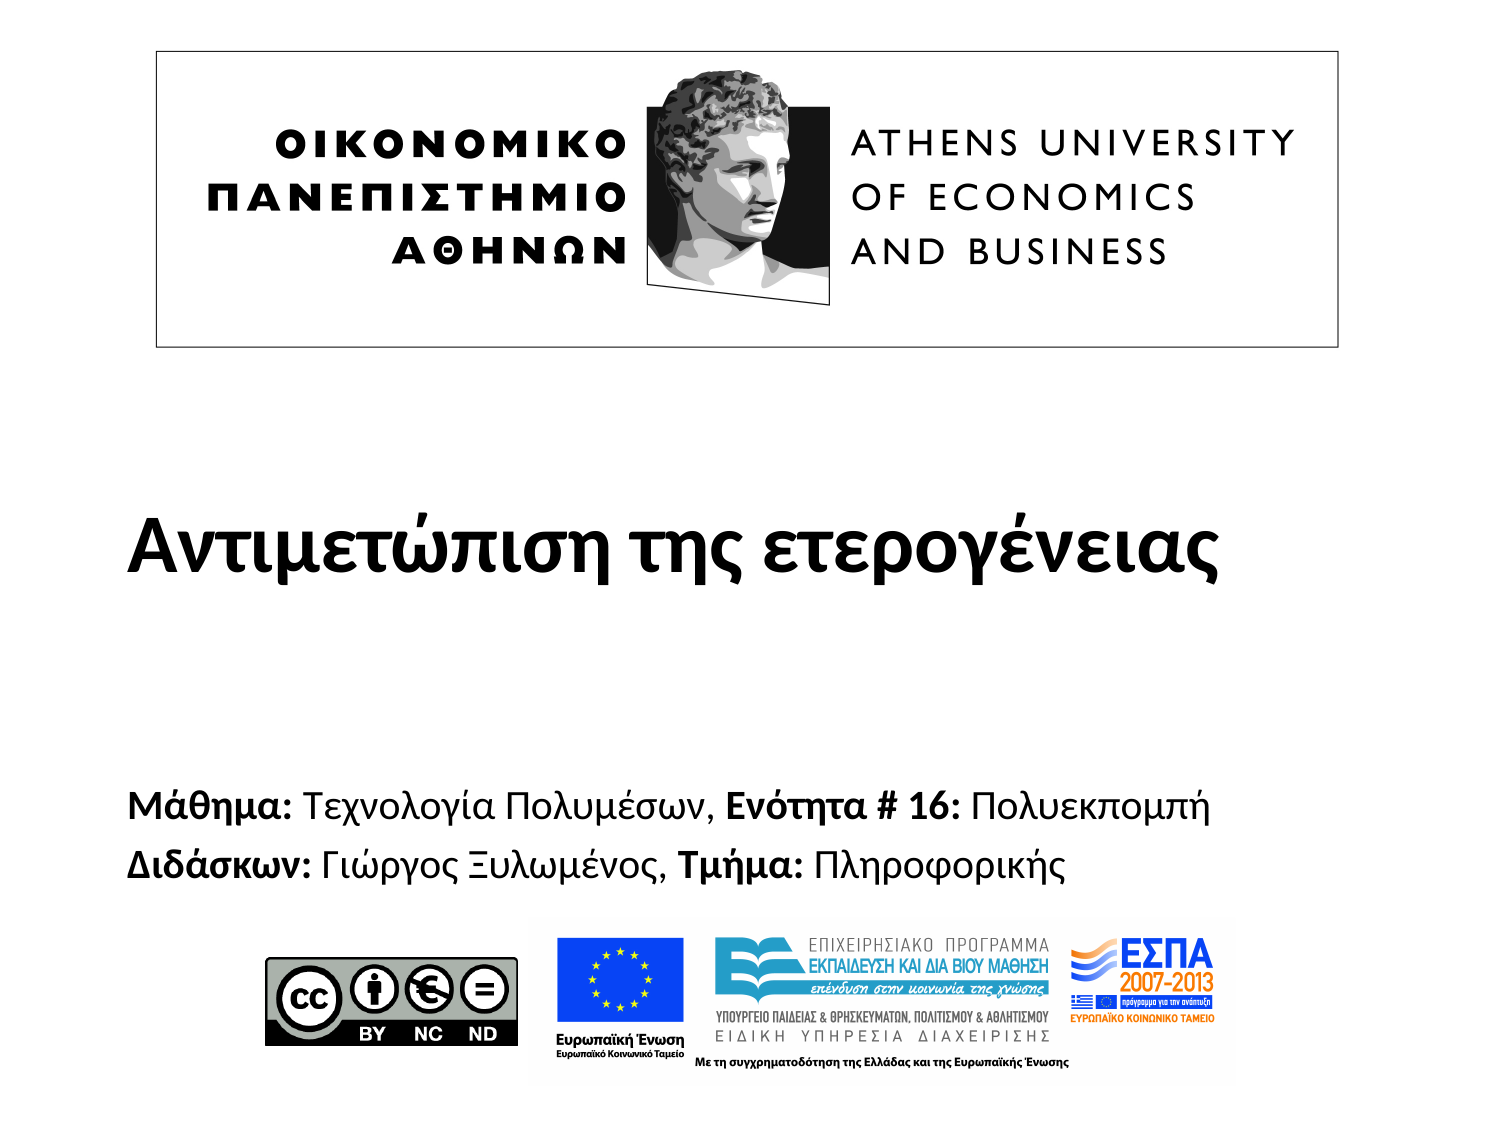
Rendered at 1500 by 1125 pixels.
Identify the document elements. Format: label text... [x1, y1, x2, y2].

title Αντιμετώπιση της ετερογένειας [112, 481, 1388, 706]
picture [265, 957, 518, 1046]
picture [147, 42, 1347, 356]
picture [528, 916, 1237, 1086]
list Μάθημα: Τεχνολογία Πολυμέσων, Ενότητα # 16: Πολυεκπομπή Διδάσκων: Γιώργος Ξυλωμένος, Τμήμα: Πληροφορικής [112, 706, 1388, 953]
